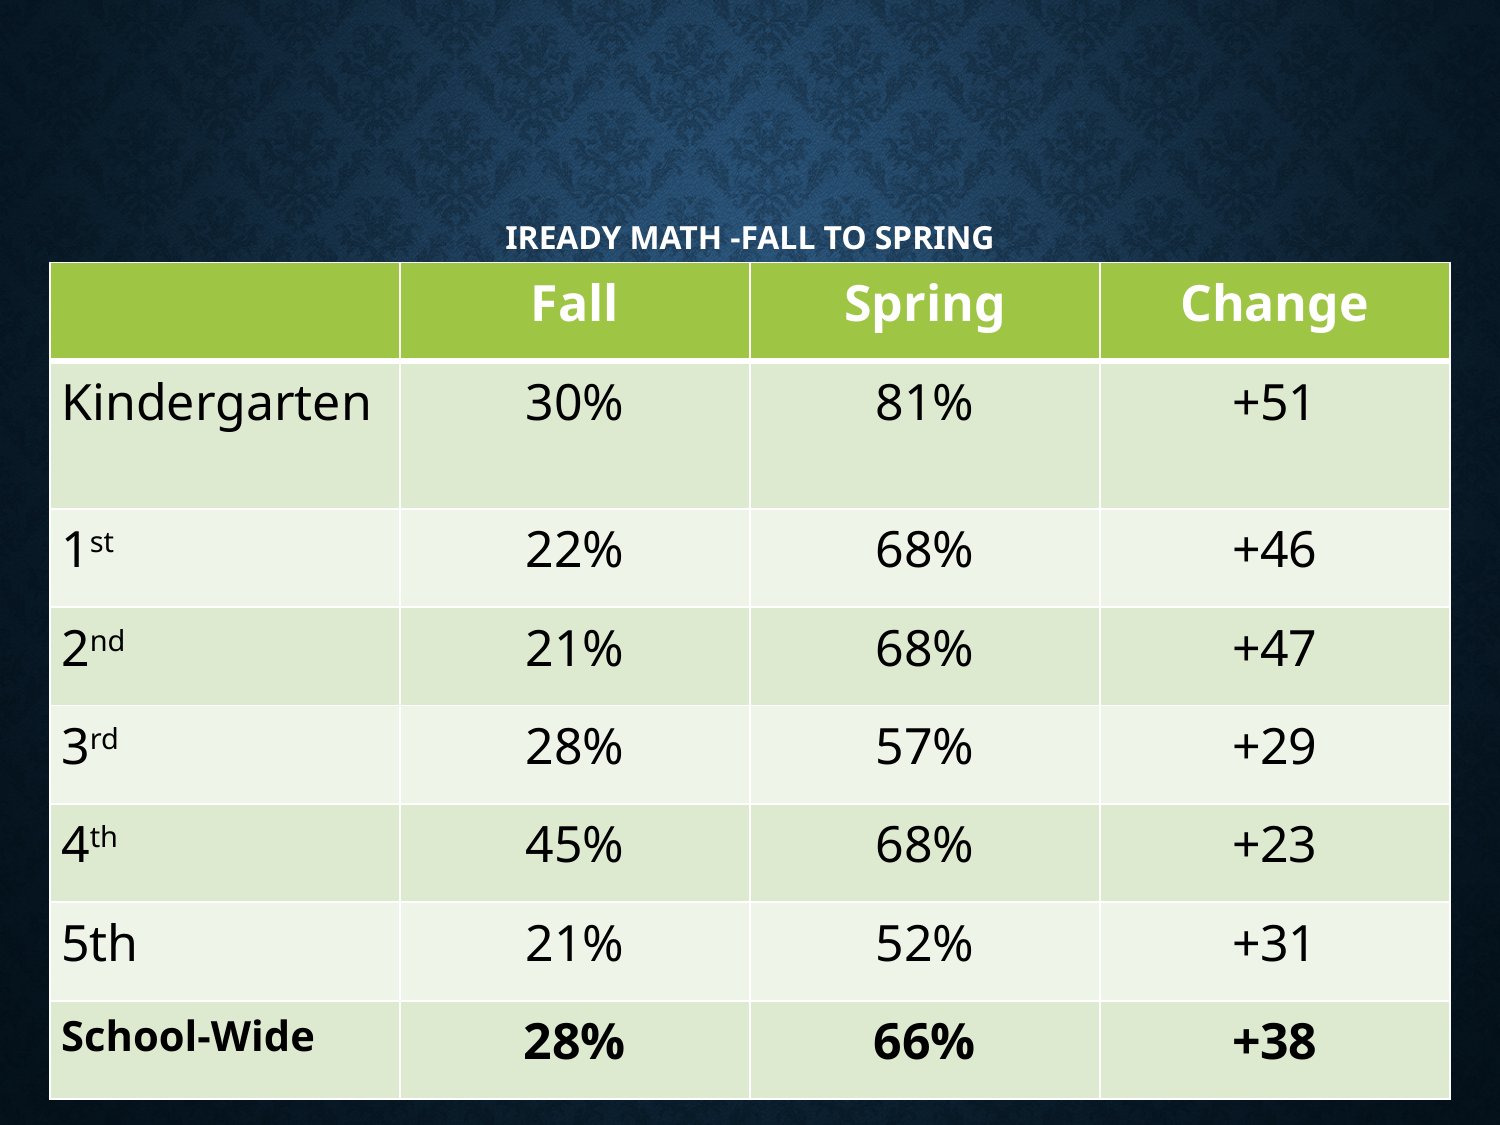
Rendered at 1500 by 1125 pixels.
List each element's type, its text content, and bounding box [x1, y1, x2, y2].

table_cell 4th [51, 805, 399, 901]
table_cell 68% [751, 510, 1099, 606]
table_header [51, 263, 399, 358]
table_cell 2nd [51, 608, 399, 705]
table_cell 30% [401, 364, 749, 508]
table_cell 3rd [51, 706, 399, 803]
table_cell +46 [1101, 510, 1449, 606]
table_cell 28% [401, 706, 749, 803]
table_cell 22% [401, 510, 749, 606]
table_cell 21% [401, 608, 749, 705]
table_header Fall [401, 263, 749, 358]
table_cell Kindergarten [51, 364, 399, 508]
table_cell 45% [401, 805, 749, 901]
table_cell 66% [751, 1002, 1099, 1098]
table_cell 28% [401, 1002, 749, 1098]
table_cell 52% [751, 903, 1099, 1000]
table_cell 68% [751, 608, 1099, 705]
table_cell +31 [1101, 903, 1449, 1000]
table_header Change [1101, 263, 1449, 358]
table_cell +51 [1101, 364, 1449, 508]
table_cell 21% [401, 903, 749, 1000]
table_cell +23 [1101, 805, 1449, 901]
table_cell 57% [751, 706, 1099, 803]
table_header Spring [751, 263, 1099, 358]
title iReady Math -Fall to Spring [179, 214, 1321, 262]
table_cell 5th [51, 903, 399, 1000]
table_cell 68% [751, 805, 1099, 901]
table_cell 1st [51, 510, 399, 606]
table_cell School-Wide [51, 1002, 399, 1098]
table_cell +29 [1101, 706, 1449, 803]
table_cell +38 [1101, 1002, 1449, 1098]
table_cell 81% [751, 364, 1099, 508]
table_cell +47 [1101, 608, 1449, 705]
